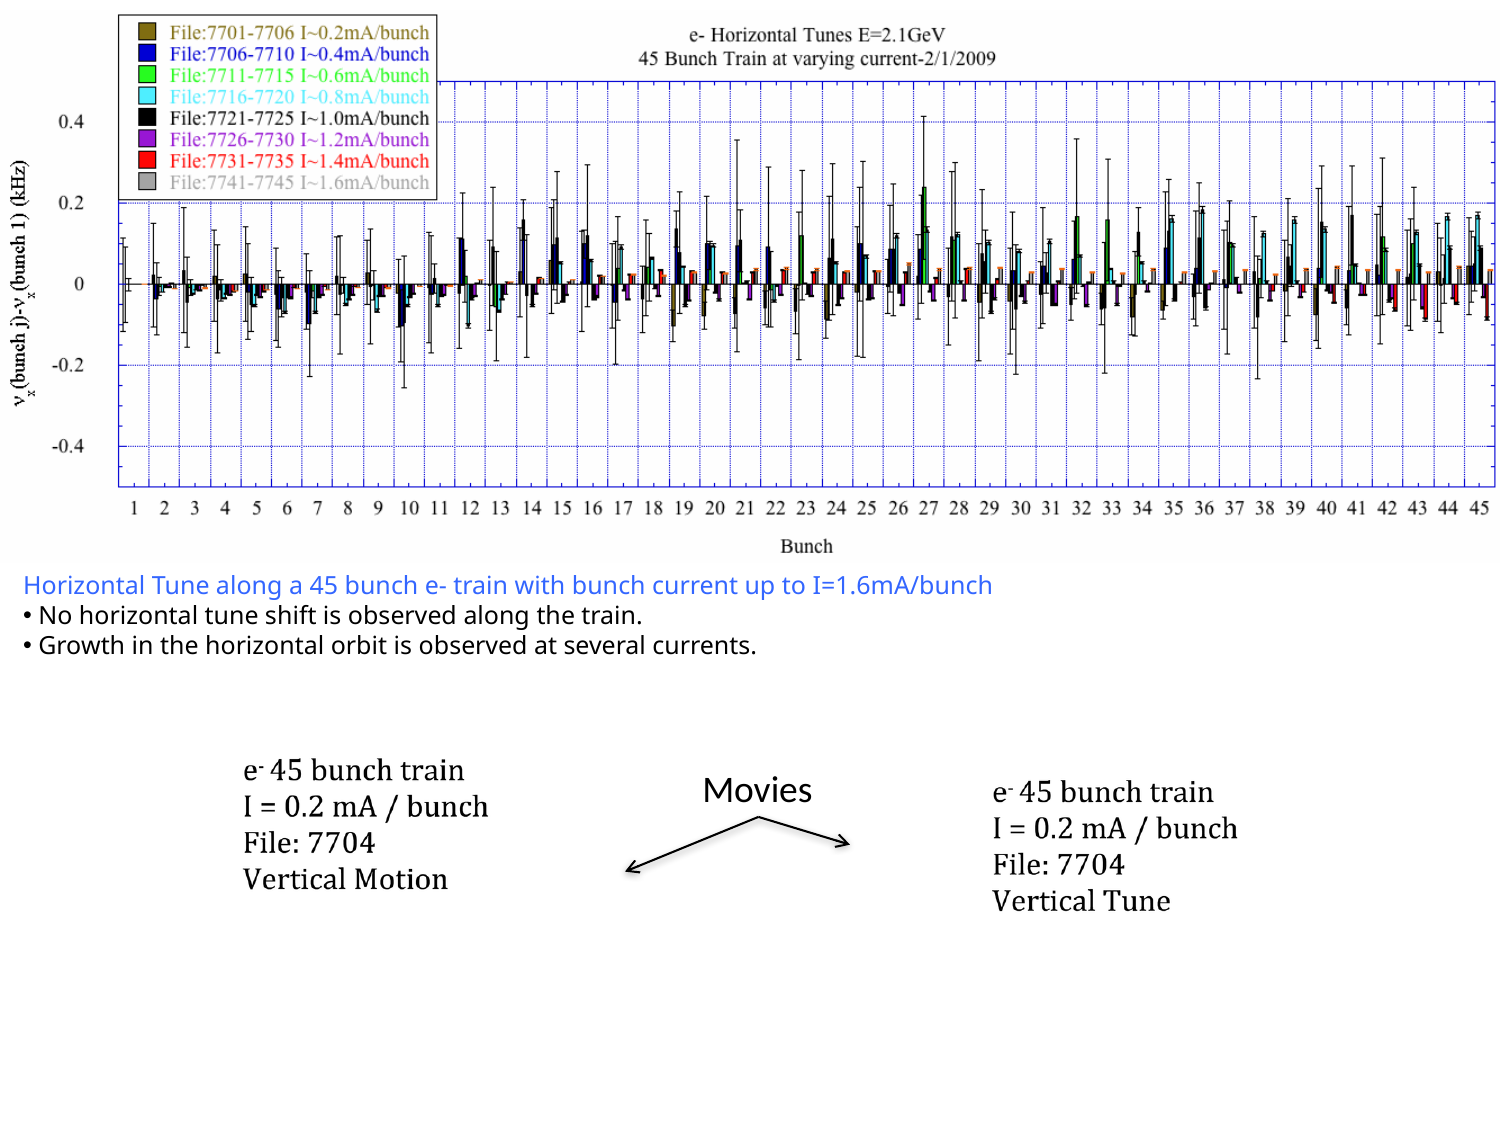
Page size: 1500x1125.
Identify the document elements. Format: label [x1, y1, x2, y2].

text_box [0, 562, 747, 1125]
picture [0, 10, 1500, 562]
text_box [664, 777, 719, 912]
text_box [790, 785, 818, 878]
text_box [749, 562, 1500, 1125]
